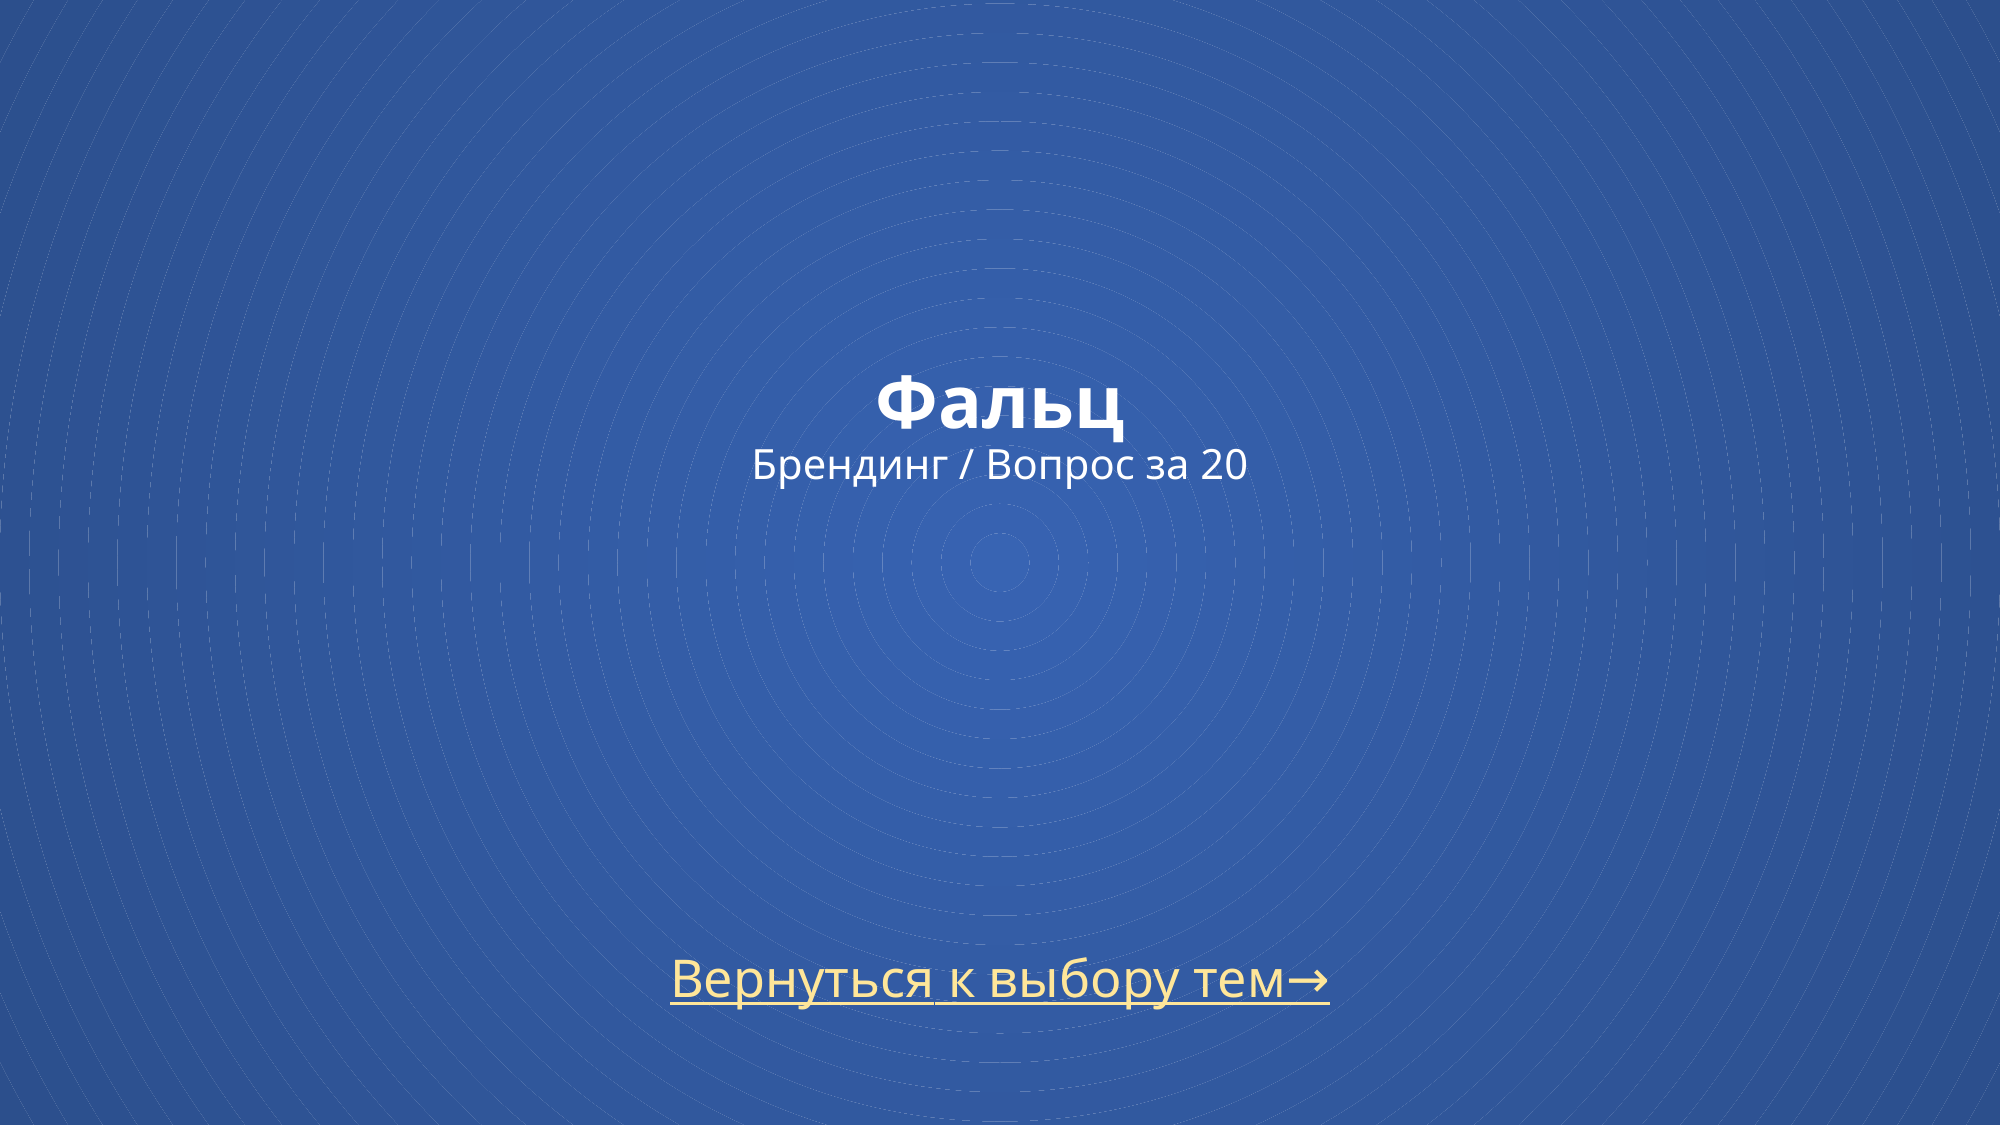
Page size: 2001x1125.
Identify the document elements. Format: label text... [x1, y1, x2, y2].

text_box Вернуться к выбору тем→ [655, 938, 1345, 1024]
title Фальц Брендинг / Вопрос за 20 [117, 347, 1883, 507]
